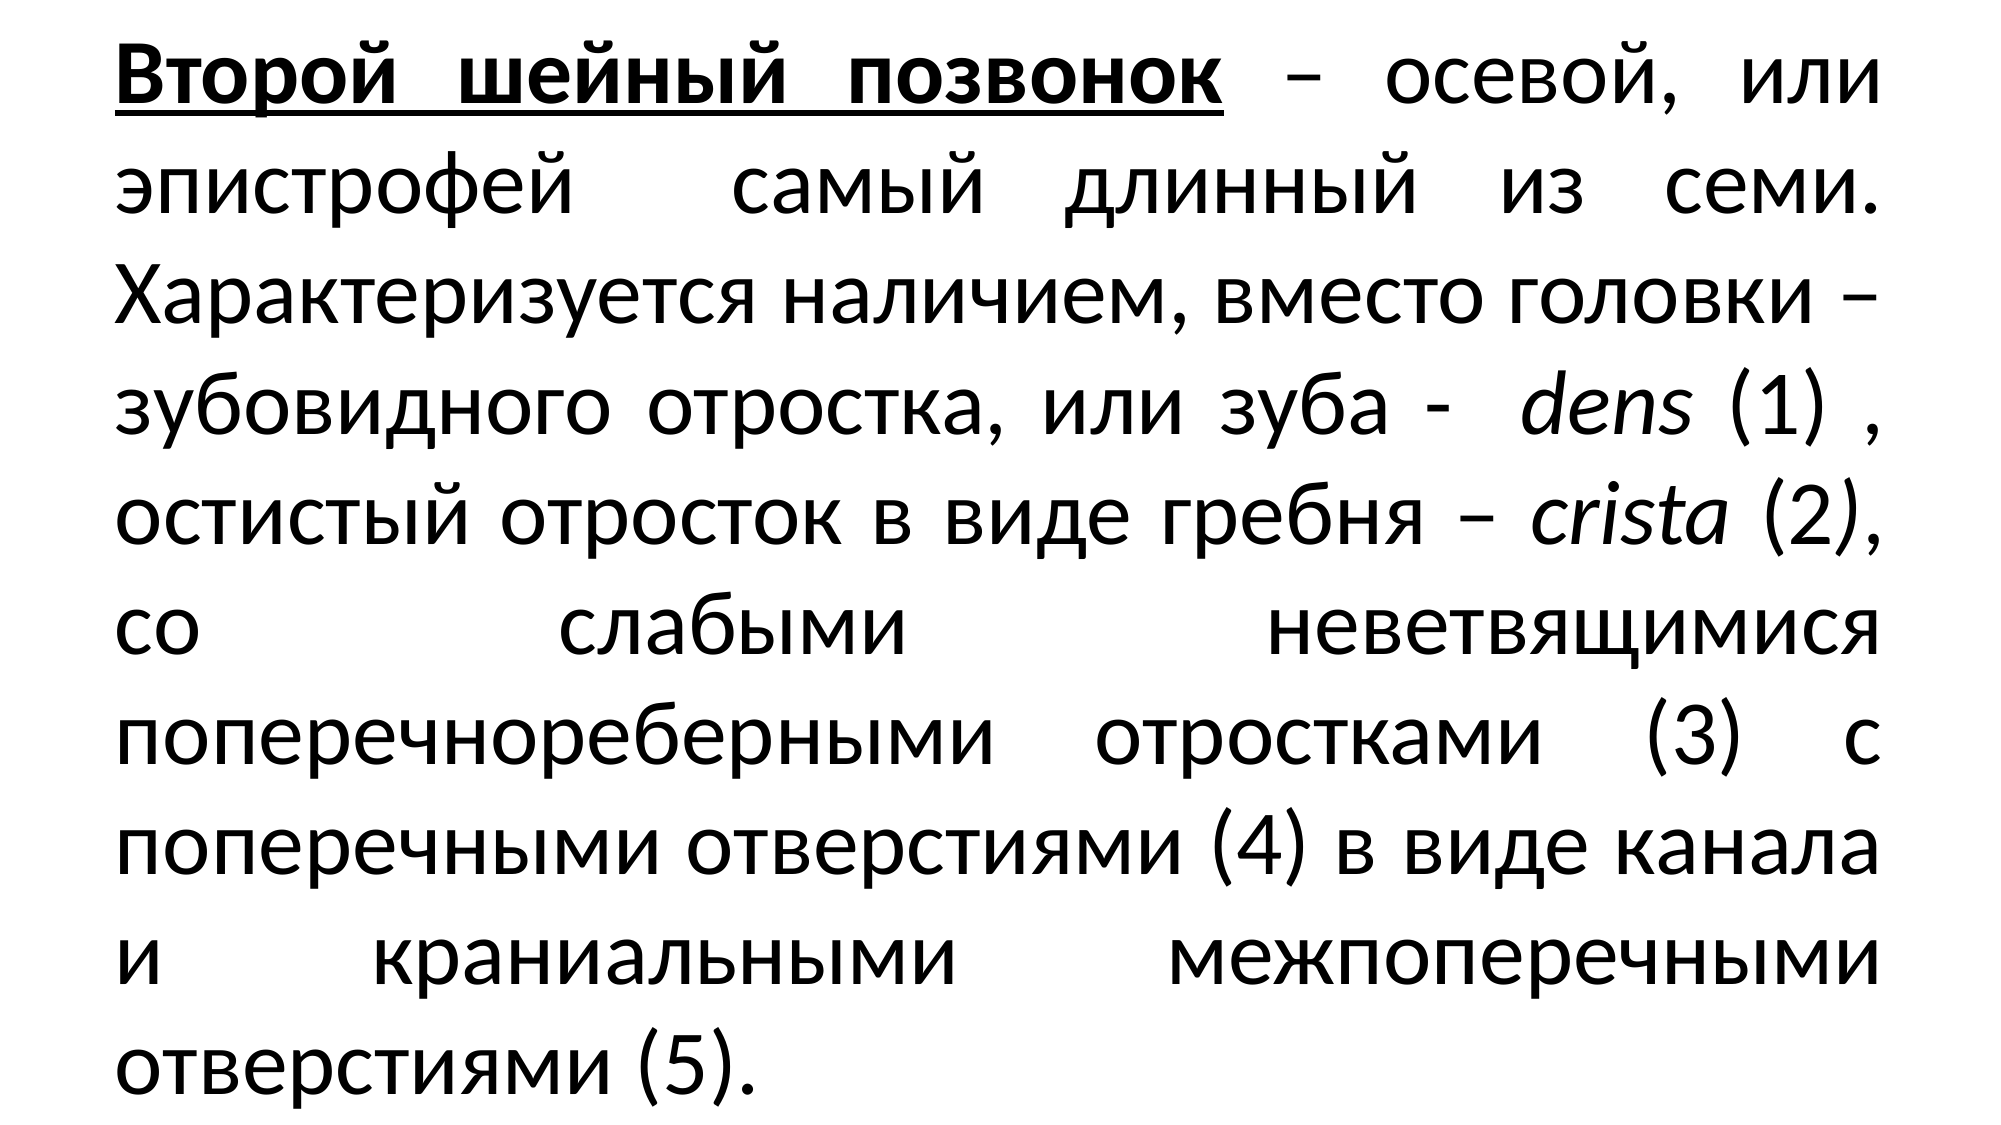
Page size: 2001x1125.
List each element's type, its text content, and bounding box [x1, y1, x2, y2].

title Второй шейный позвонок – осевой, или эпистрофей самый длинный из семи. Характеризуется наличием, вместо головки – зубовидного отростка, или зуба - dens (1) , остистый отросток в виде гребня – crista (2), со слабыми неветвящимися поперечнореберными отростками (3) с поперечными отверстиями (4) в виде канала и краниальными межпоперечными отверстиями (5). [99, 0, 1900, 1125]
